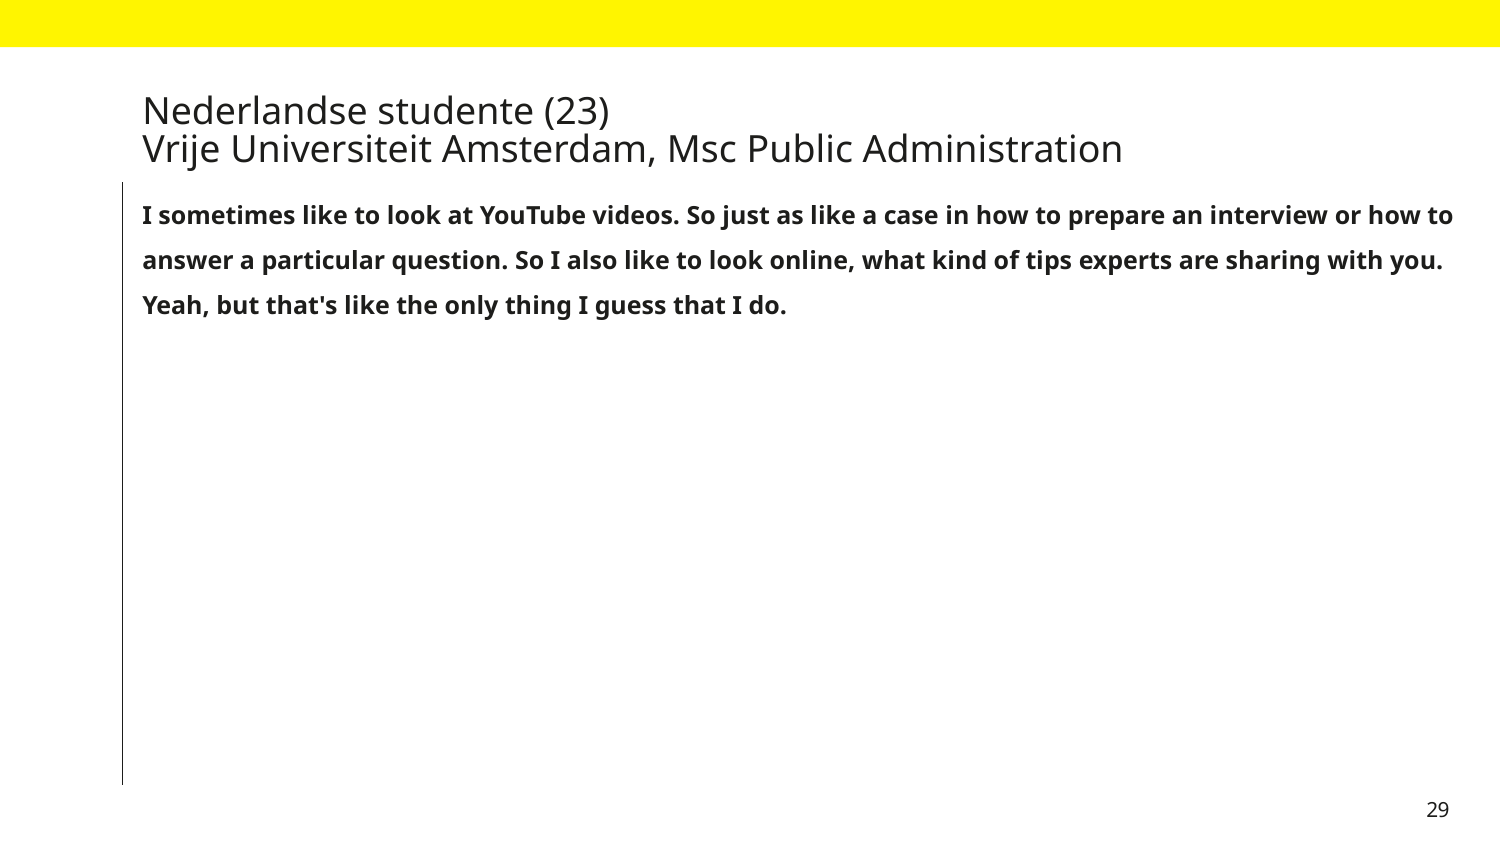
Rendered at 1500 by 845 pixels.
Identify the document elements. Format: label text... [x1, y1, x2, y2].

subtitle I sometimes like to look at YouTube videos. So just as like a case in how to prepare an interview or how to answer a particular question. So I also like to look online, what kind of tips experts are sharing with you. Yeah, but that's like the only thing I guess that I do. [142, 184, 1488, 397]
title Nederlandse studente (23) Vrije Universiteit Amsterdam, Msc Public Administration [142, 94, 1375, 184]
slide_number 29 [1387, 797, 1450, 823]
